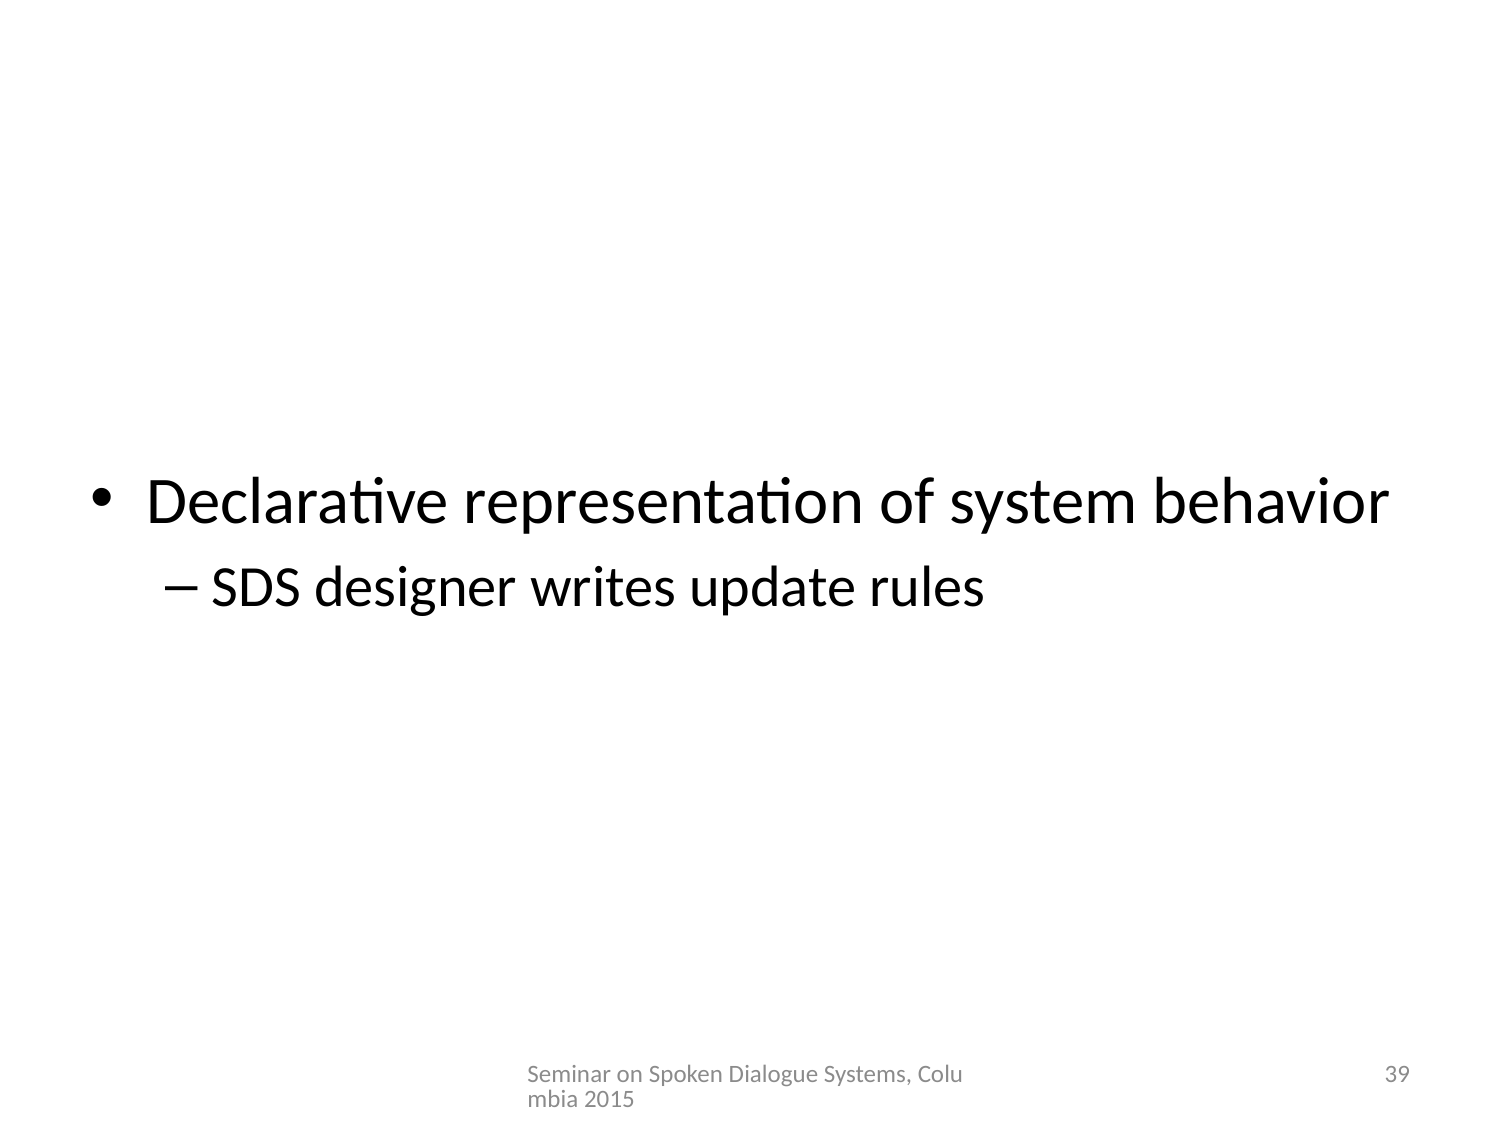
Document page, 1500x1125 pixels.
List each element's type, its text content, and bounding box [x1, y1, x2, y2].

footer Seminar on Spoken Dialogue Systems, Columbia 2015 [512, 1042, 988, 1103]
list Declarative representation of system behavior SDS designer writes update rules [75, 262, 1425, 1005]
slide_number 39 [1074, 1042, 1425, 1103]
